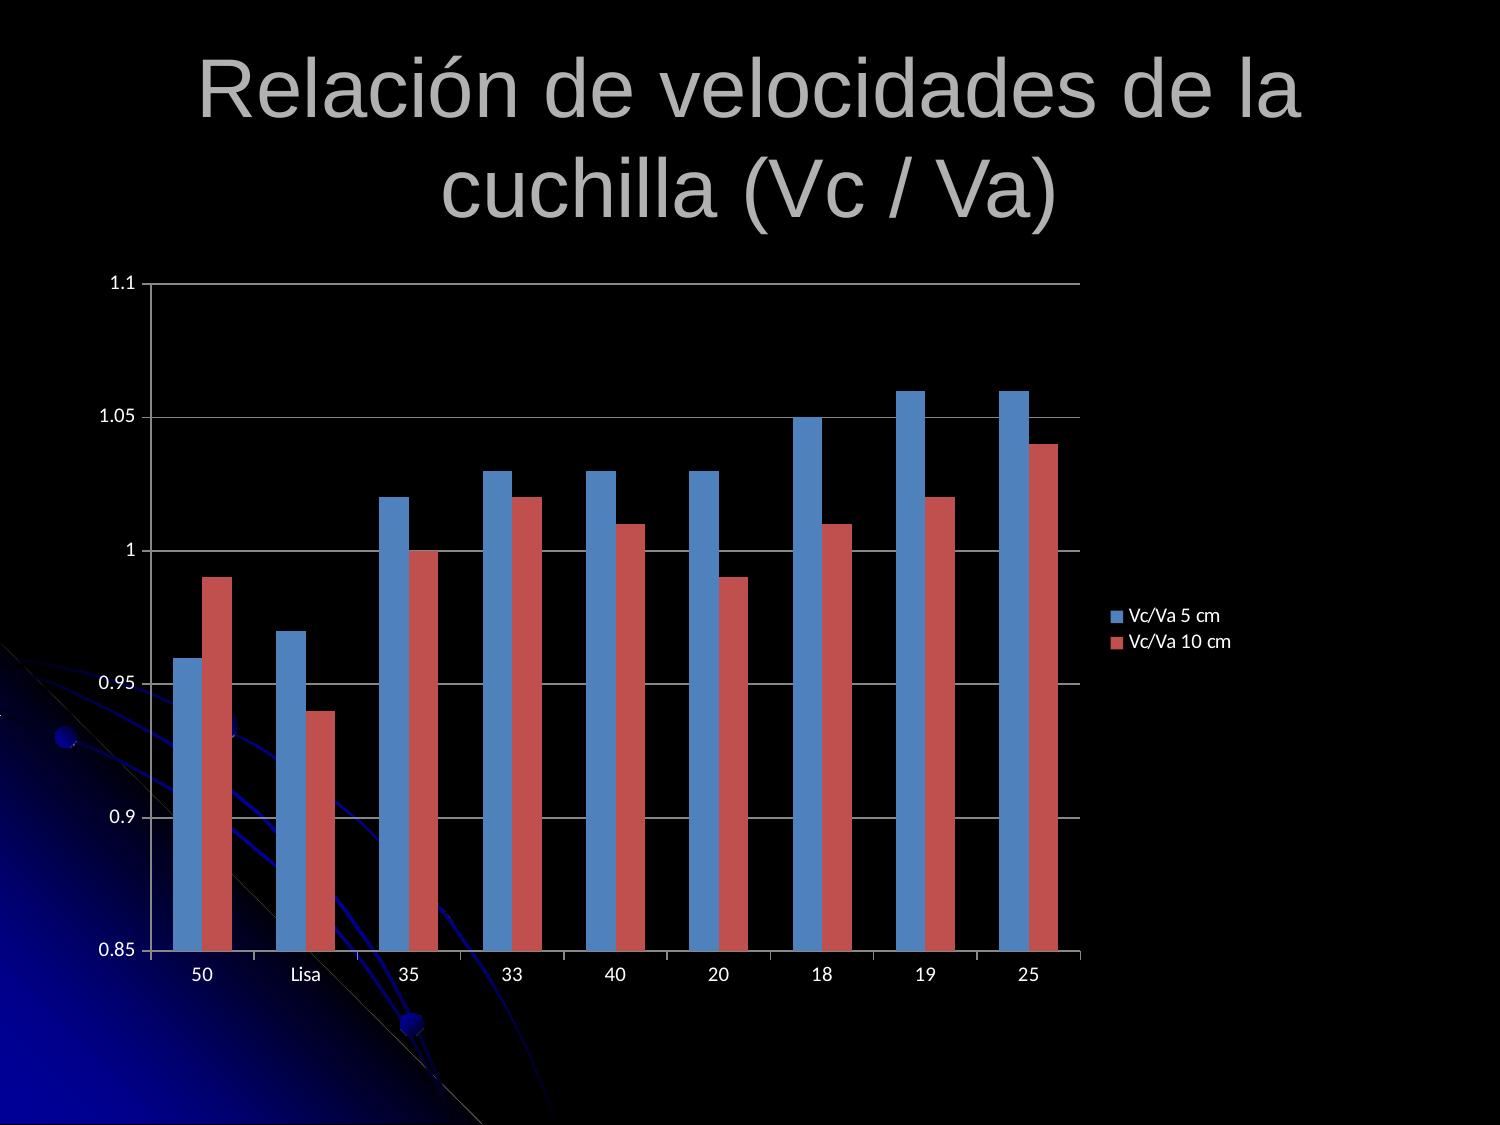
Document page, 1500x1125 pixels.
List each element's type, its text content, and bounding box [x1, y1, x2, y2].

picture [0, 640, 558, 1124]
chart [74, 258, 1251, 1002]
title Relación de velocidades de la cuchilla (Vc / Va) [49, 34, 1451, 237]
